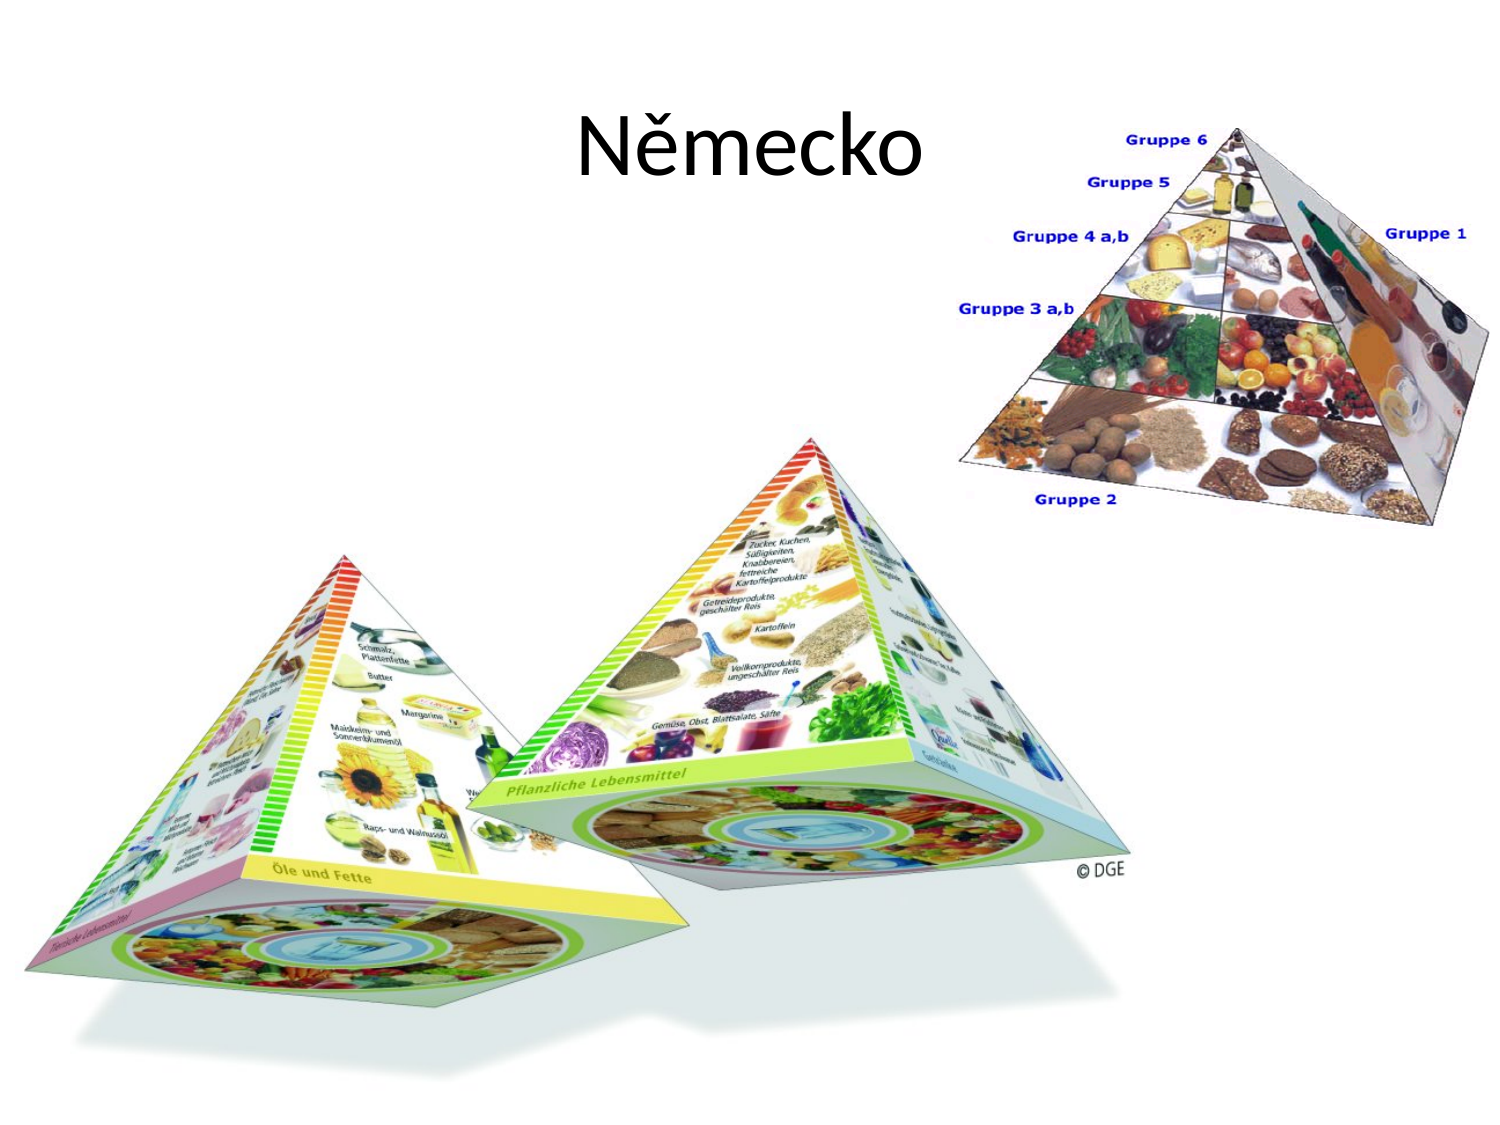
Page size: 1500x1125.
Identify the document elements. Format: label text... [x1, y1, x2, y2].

title Německo [75, 45, 1425, 233]
picture [956, 127, 1490, 529]
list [14, 423, 1201, 1114]
